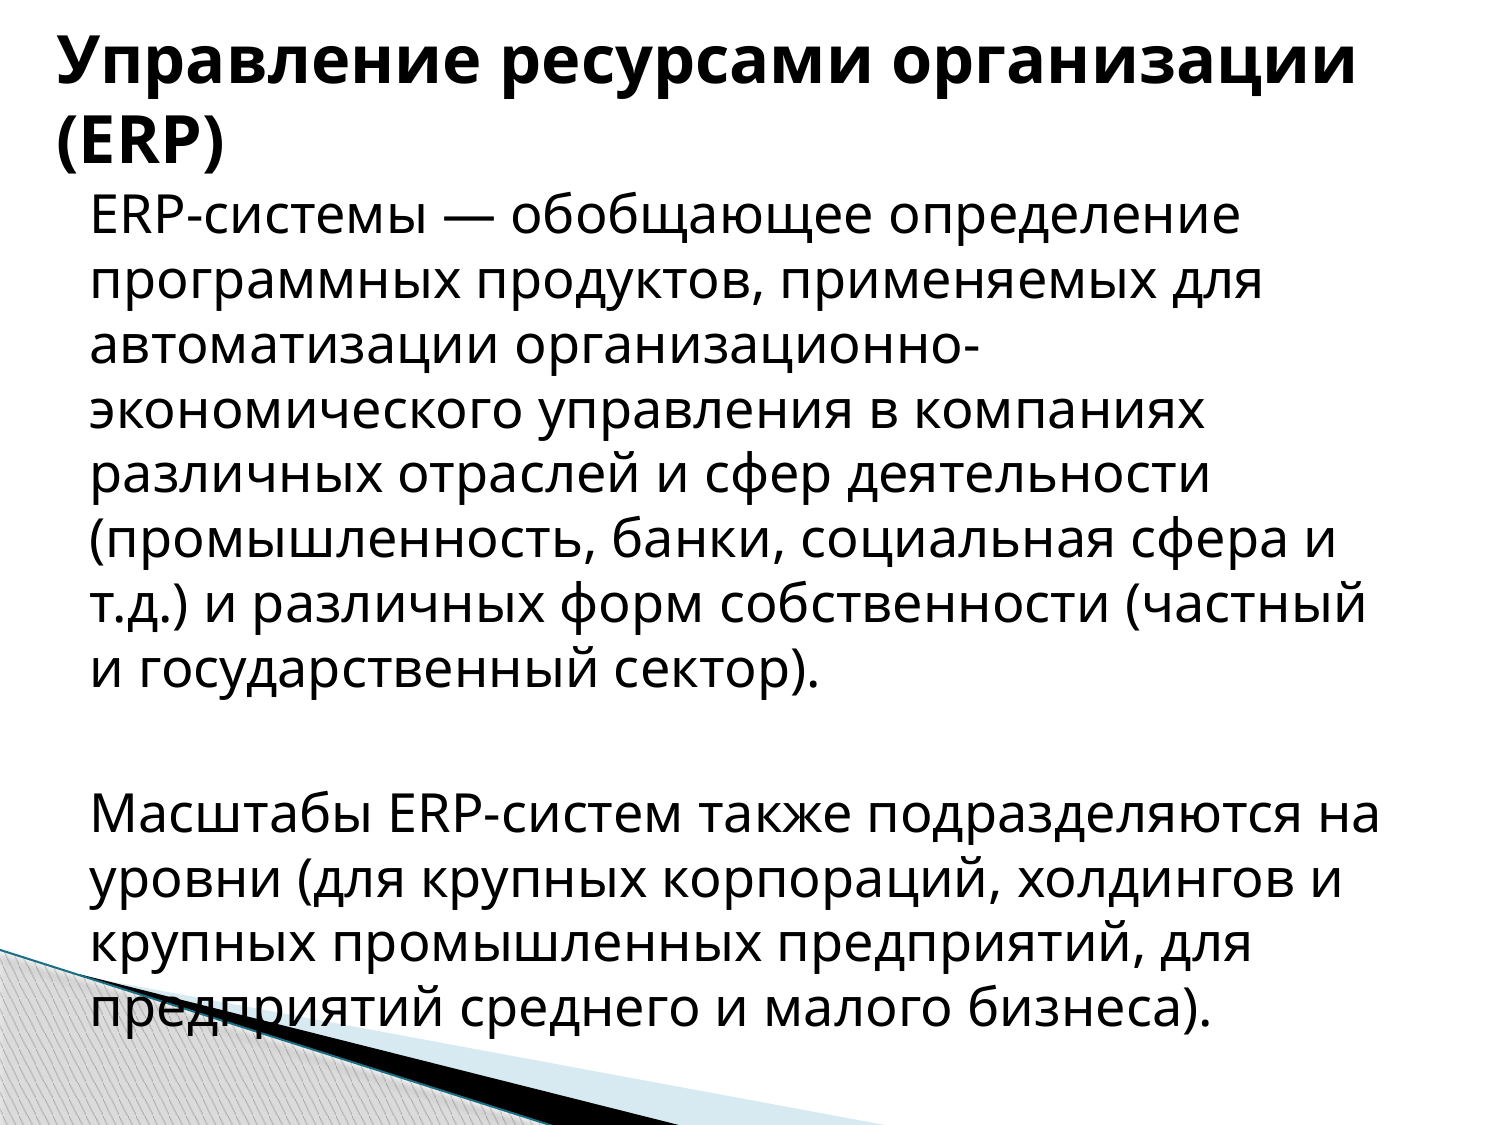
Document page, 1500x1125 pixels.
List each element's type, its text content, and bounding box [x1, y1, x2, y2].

title Управление ресурсами организации (ERP) [41, 45, 1483, 149]
list ERP-системы — обобщающее определение программных продуктов, применяемых для автоматизации организационно-экономического управления в компаниях различных отраслей и сфер деятельности (промышленность, банки, социальная сфера и т.д.) и различных форм собственности (частный и государственный сектор). Масштабы ERP-систем также подразделяются на уровни (для крупных корпораций, холдингов и крупных промышленных предприятий, для предприятий среднего и малого бизнеса). [75, 172, 1425, 1059]
